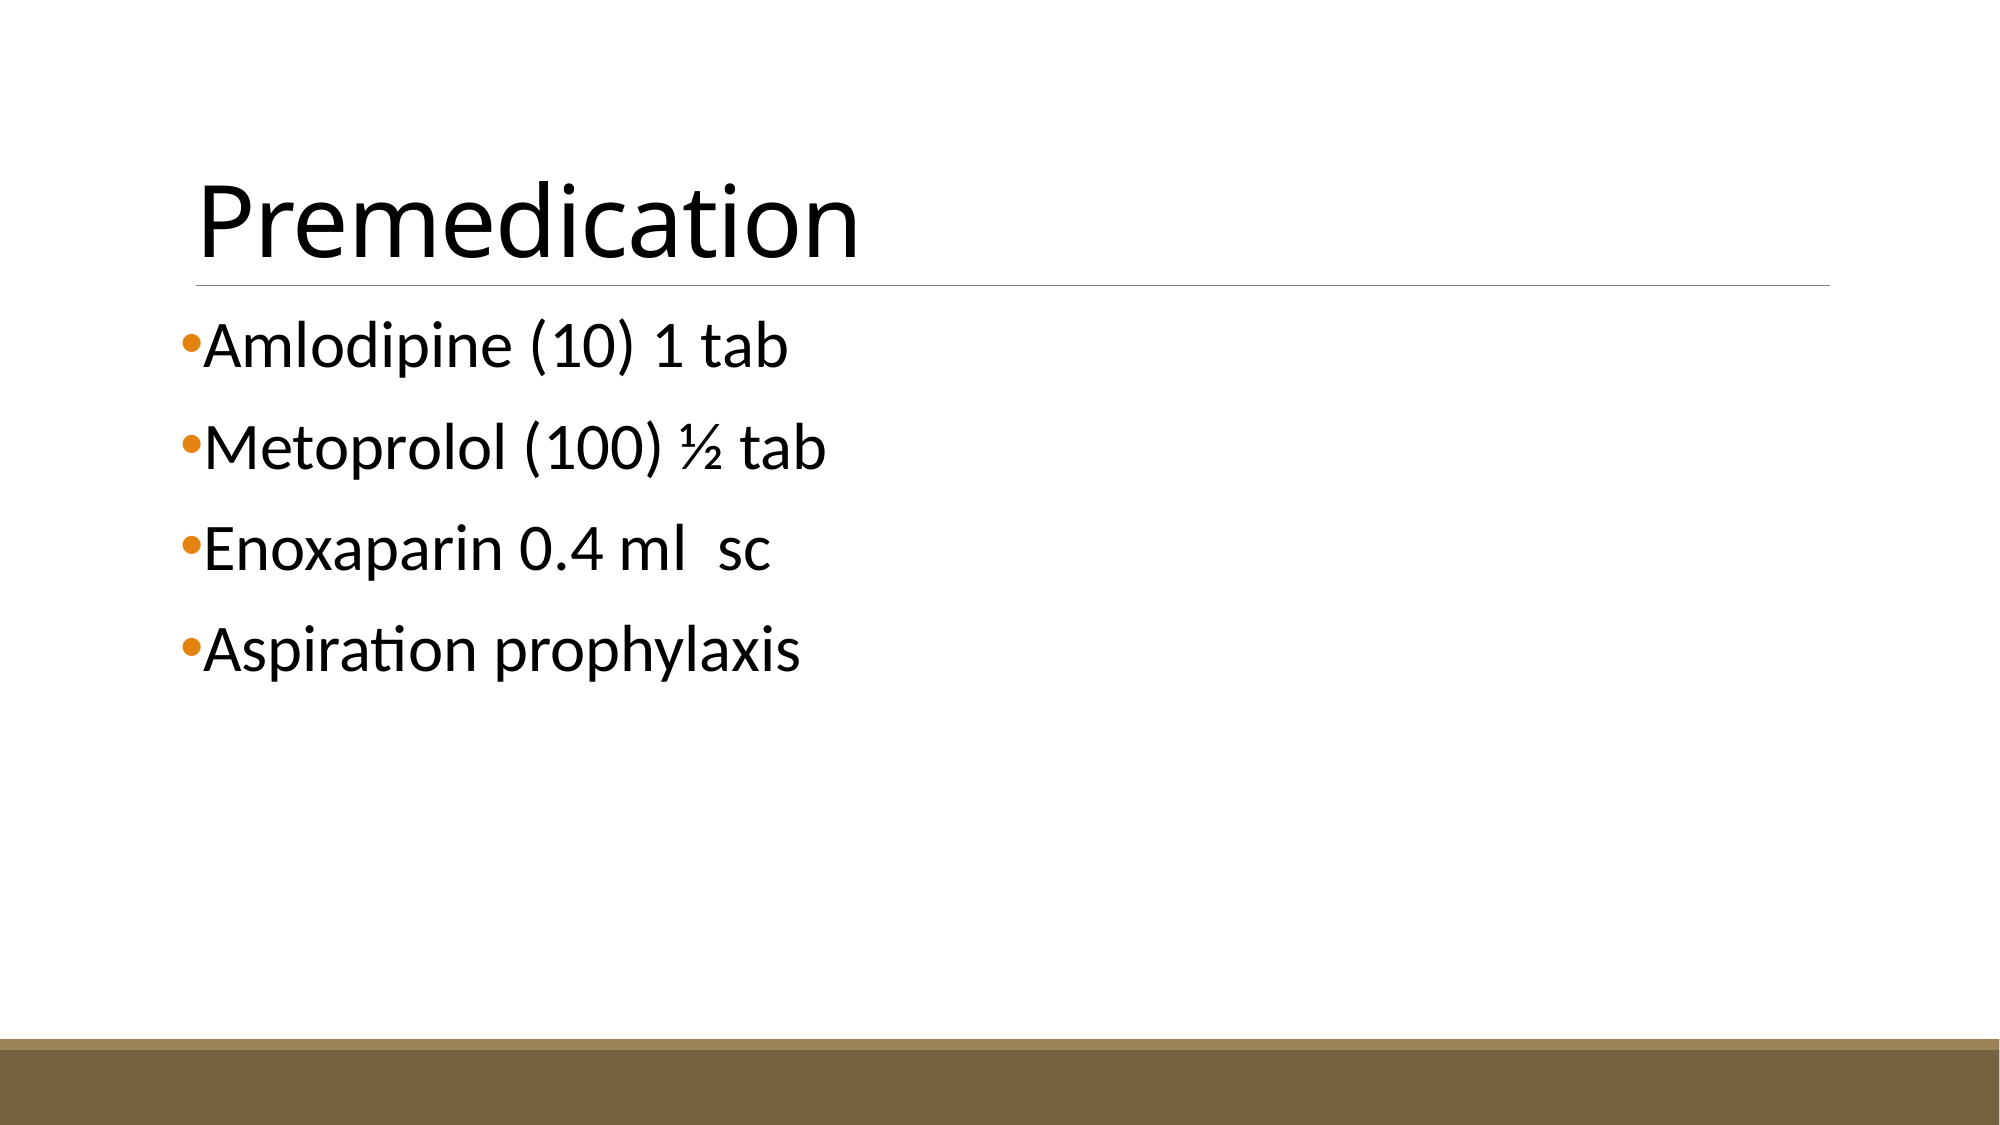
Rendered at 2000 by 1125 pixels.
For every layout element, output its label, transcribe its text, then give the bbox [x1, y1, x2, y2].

list Amlodipine (10) 1 tab Metoprolol (100) ½ tab Enoxaparin 0.4 ml sc Aspiration prophylaxis [179, 302, 1830, 963]
title Premedication [179, 47, 1830, 285]
